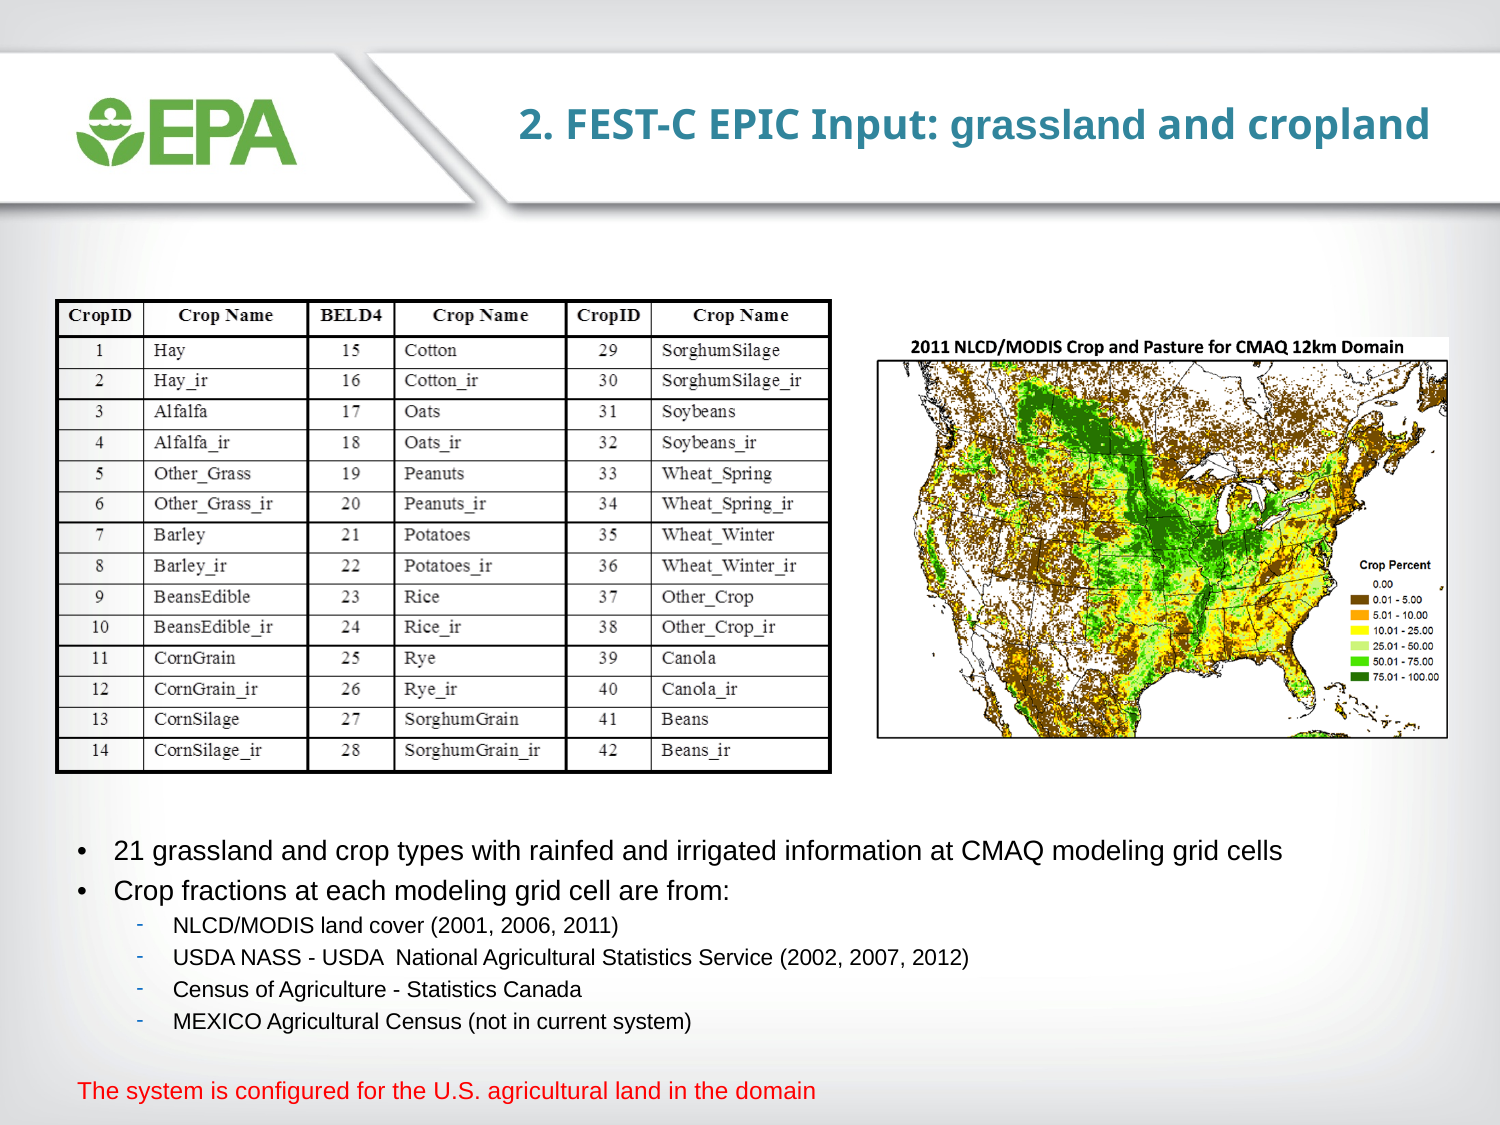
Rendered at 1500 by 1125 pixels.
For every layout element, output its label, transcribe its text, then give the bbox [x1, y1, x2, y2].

text_box 21 grassland and crop types with rainfed and irrigated information at CMAQ modeling grid cells Crop fractions at each modeling grid cell are from: NLCD/MODIS land cover (2001, 2006, 2011) USDA NASS - USDA National Agricultural Statistics Service (2002, 2007, 2012) Census of Agriculture - Statistics Canada MEXICO Agricultural Census (not in current system) The system is configured for the U.S. agricultural land in the domain [62, 824, 1425, 1113]
text_box 2. FEST-C EPIC Input: grassland and cropland [449, 87, 1500, 200]
picture [0, 0, 1500, 1125]
